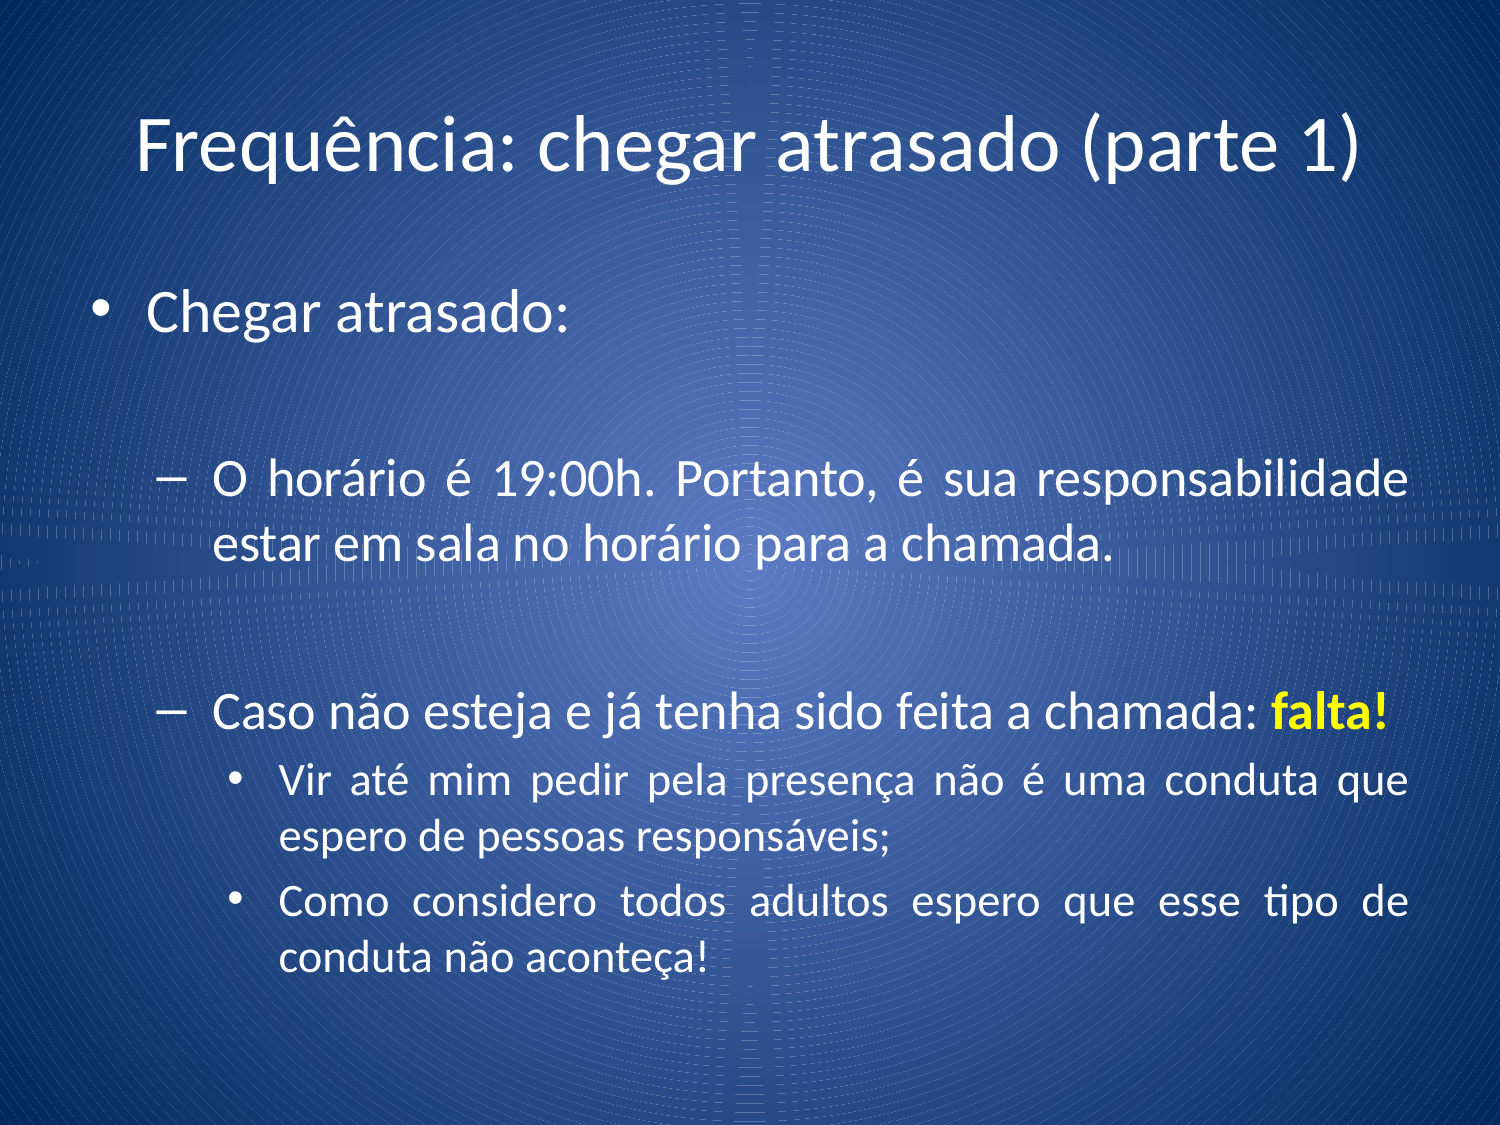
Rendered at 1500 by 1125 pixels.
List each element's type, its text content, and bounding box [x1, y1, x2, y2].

list Chegar atrasado: O horário é 19:00h. Portanto, é sua responsabilidade estar em sala no horário para a chamada. Caso não esteja e já tenha sido feita a chamada: falta! Vir até mim pedir pela presença não é uma conduta que espero de pessoas responsáveis; Como considero todos adultos espero que esse tipo de conduta não aconteça! [75, 262, 1425, 1005]
title Frequência: chegar atrasado (parte 1) [75, 45, 1425, 233]
